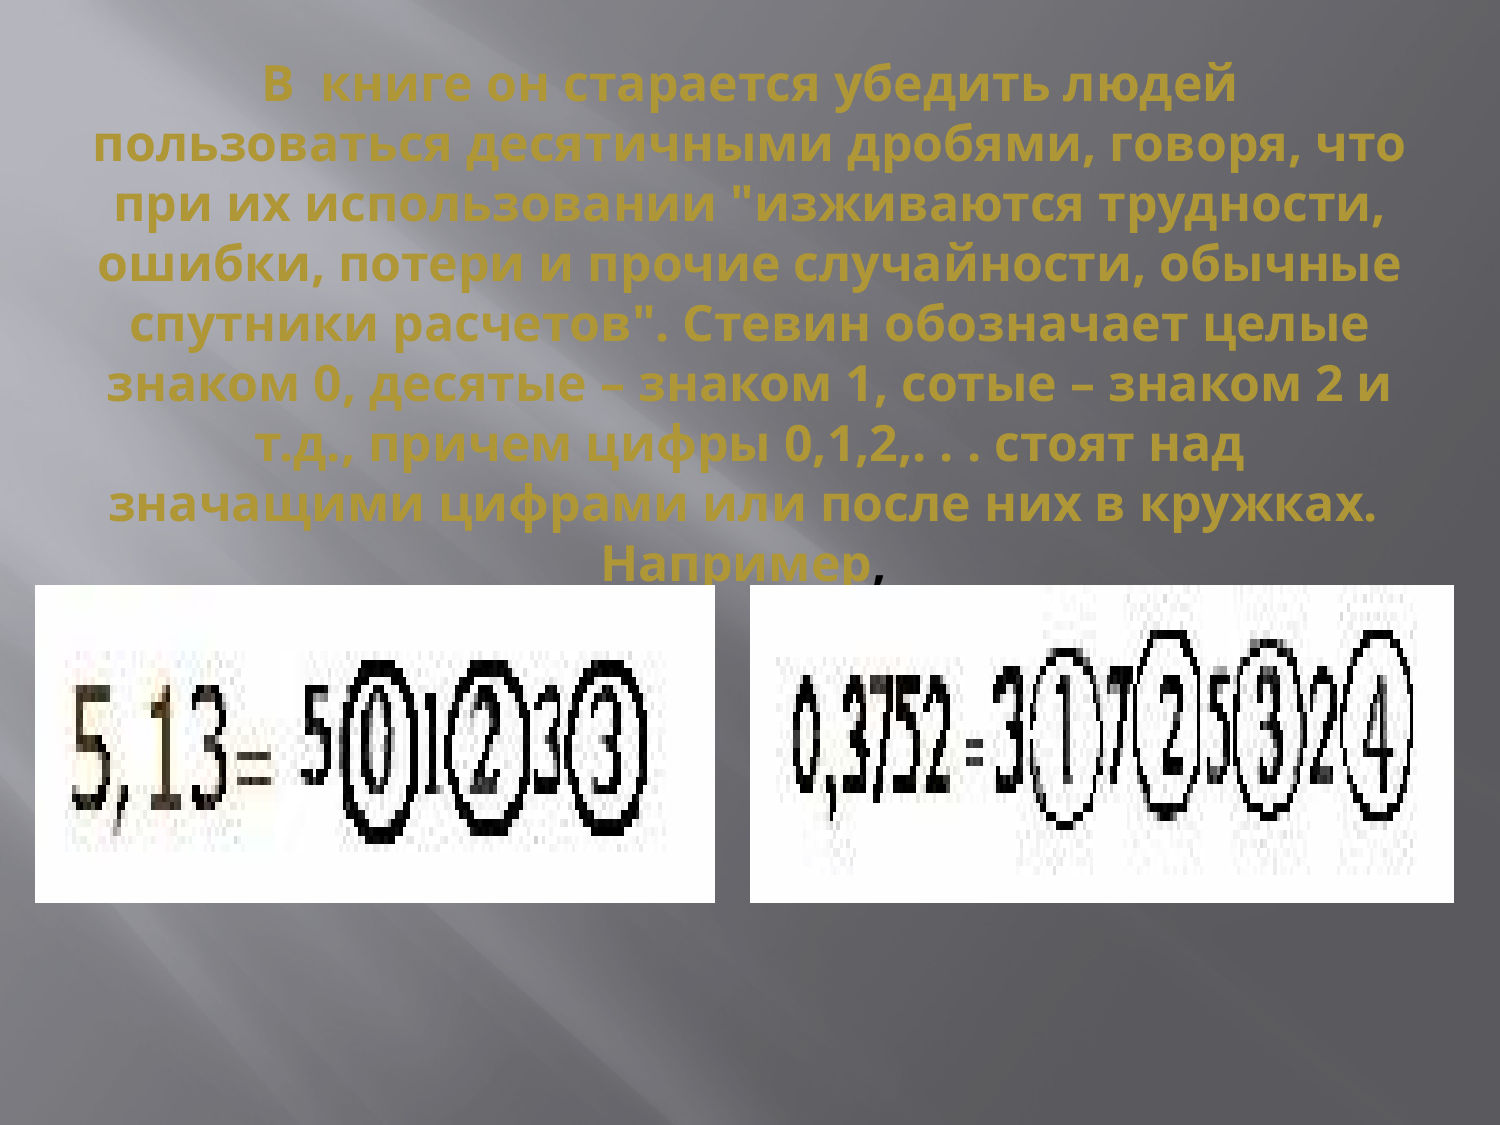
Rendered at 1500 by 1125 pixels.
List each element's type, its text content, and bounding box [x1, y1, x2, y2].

picture [749, 585, 1454, 903]
title В книге он старается убедить людей пользоваться десятичными дробями, говоря, что при их использовании "изживаются трудности, ошибки, потери и прочие случайности, обычные спутники расчетов". Стевин обозначает целые знаком 0, десятые – знаком 1, сотые – знаком 2 и т.д., причем цифры 0,1,2,. . . стоят над значащими цифрами или после них в кружках. Например, [75, 45, 1425, 598]
picture [34, 585, 716, 903]
